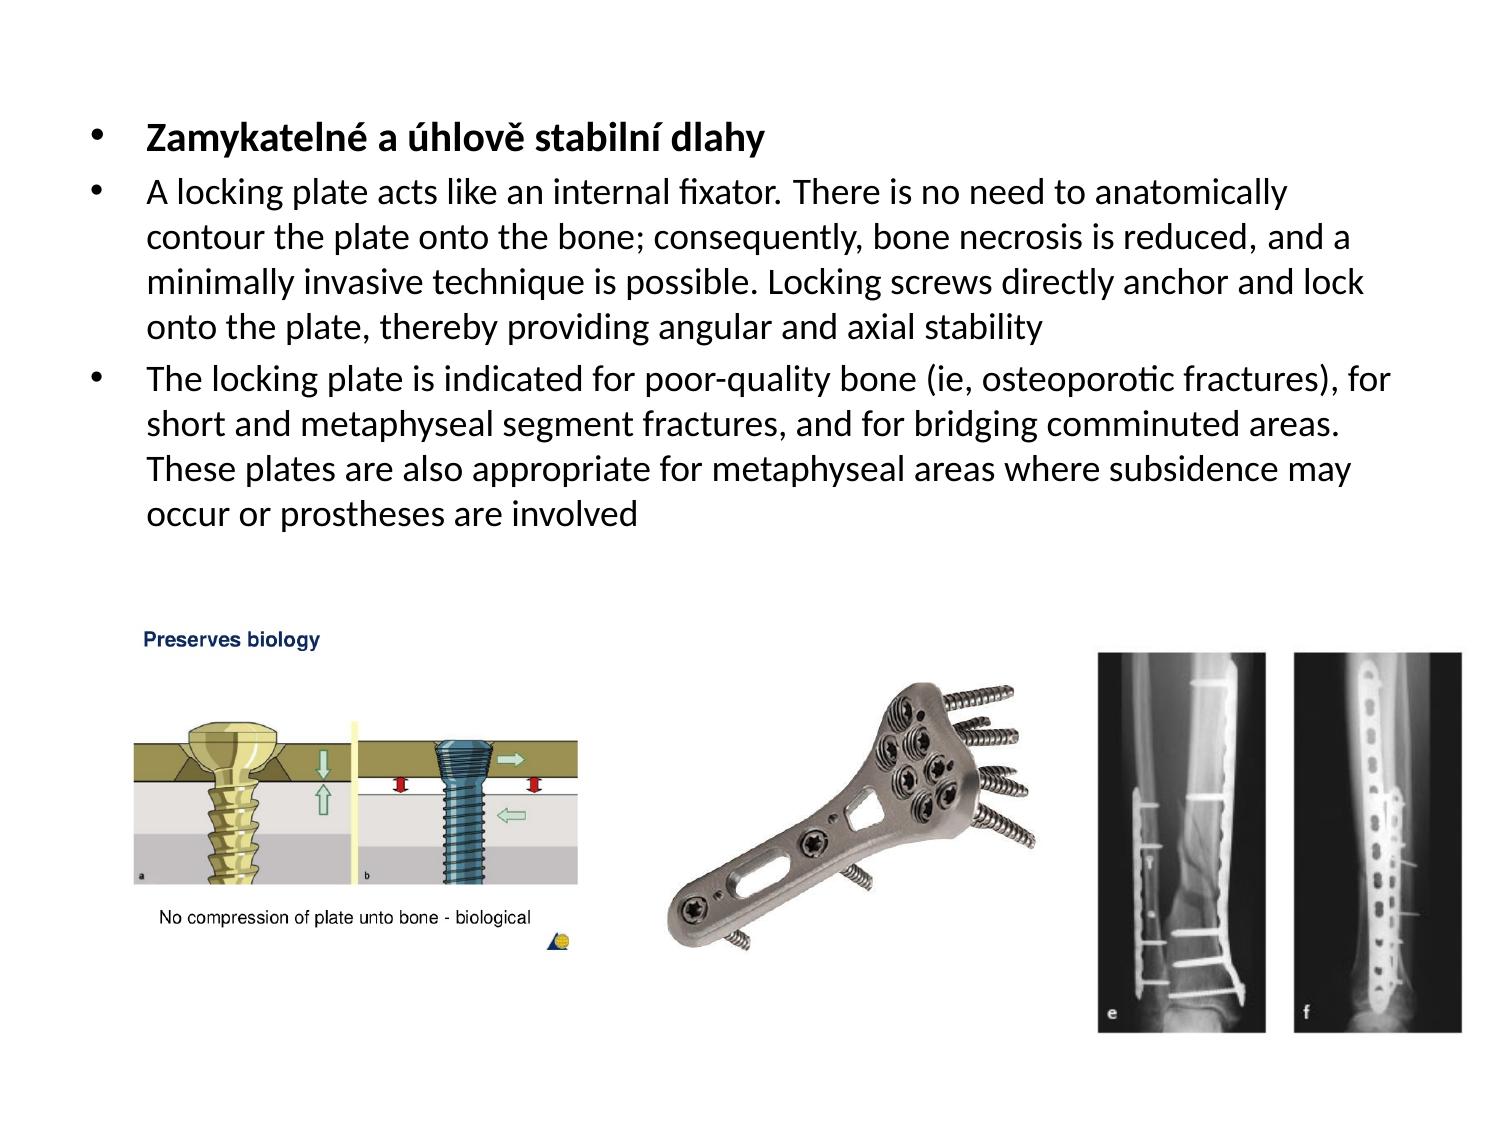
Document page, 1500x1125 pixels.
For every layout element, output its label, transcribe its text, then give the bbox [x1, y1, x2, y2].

picture [643, 609, 1059, 1025]
picture [1092, 644, 1470, 1041]
list Zamykatelné a úhlově stabilní dlahy A locking plate acts like an internal fixator. There is no need to anatomically contour the plate onto the bone; consequently, bone necrosis is reduced, and a minimally invasive technique is possible. Locking screws directly anchor and lock onto the plate, thereby providing angular and axial stability The locking plate is indicated for poor-quality bone (ie, osteoporotic fractures), for short and metaphyseal segment fractures, and for bridging comminuted areas. These plates are also appropriate for metaphyseal areas where subsidence may occur or prostheses are involved [75, 101, 1425, 1005]
picture [123, 609, 588, 958]
